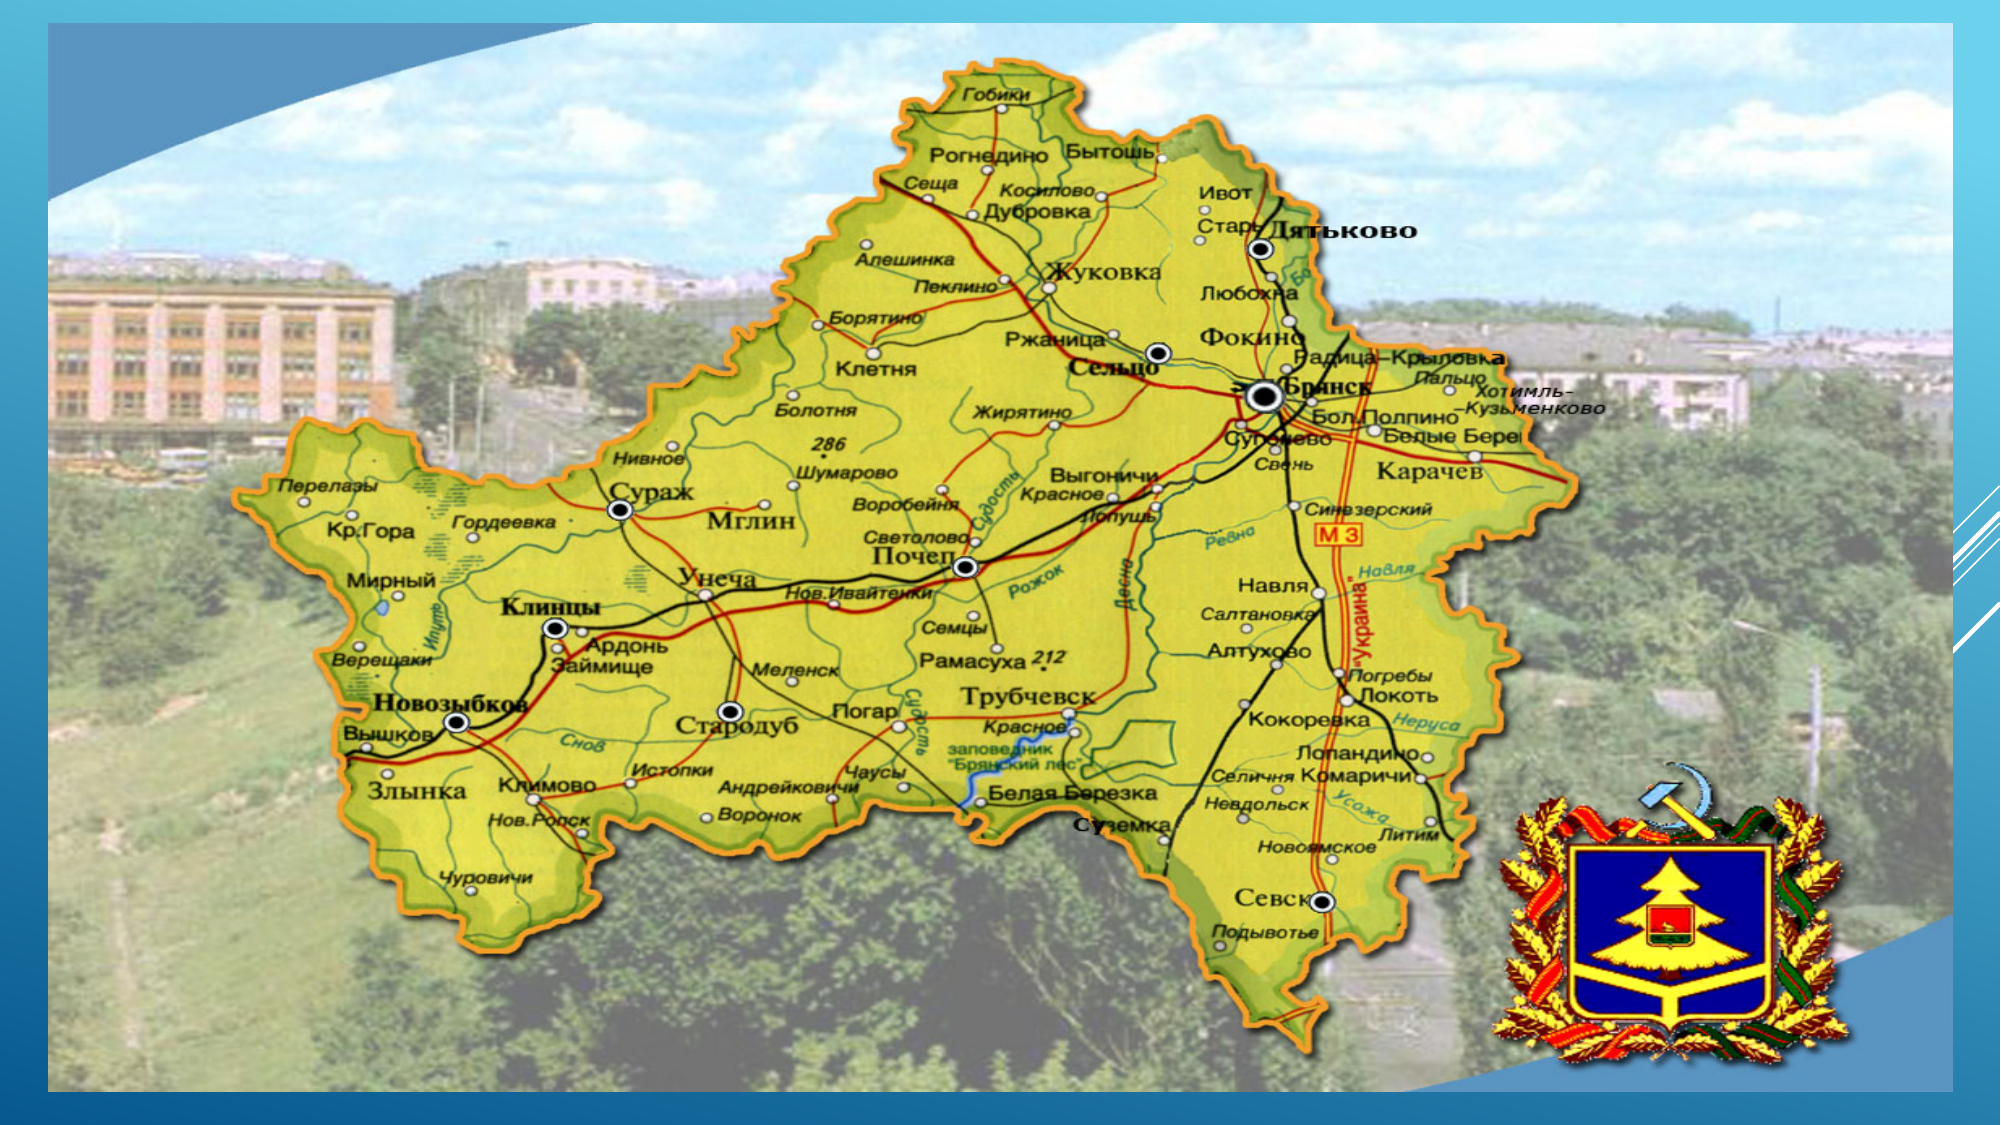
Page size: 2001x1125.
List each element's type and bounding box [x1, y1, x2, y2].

list [48, 23, 1954, 1092]
